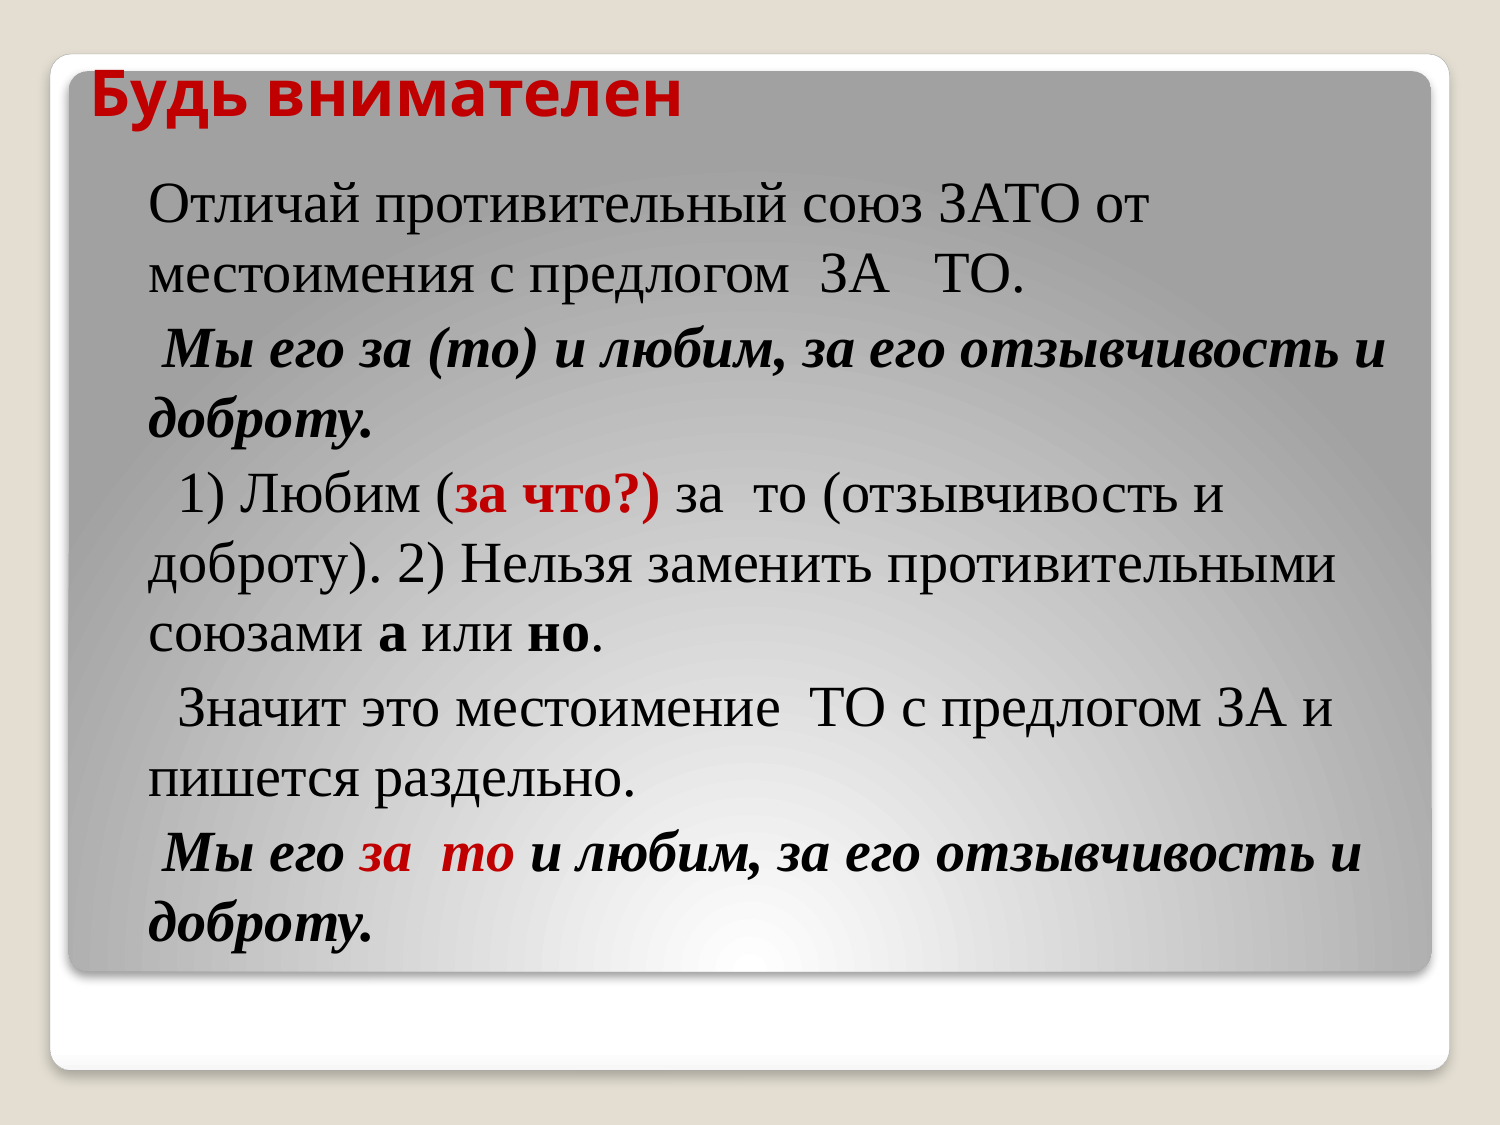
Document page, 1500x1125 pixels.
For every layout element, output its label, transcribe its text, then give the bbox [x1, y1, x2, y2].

title Будь внимателен [75, 45, 1425, 138]
list Отличай противительный союз ЗАТО от местоимения с предлогом ЗА ТО. Мы его за (то) и любим, за его отзывчивость и доброту. 1) Любим (за что?) за то (отзывчивость и доброту). 2) Нельзя заменить противительными союзами а или но. Значит это местоимение ТО с предлогом ЗА и пишется раздельно. Мы его за то и любим, за его отзывчивость и доброту. [75, 149, 1425, 1083]
